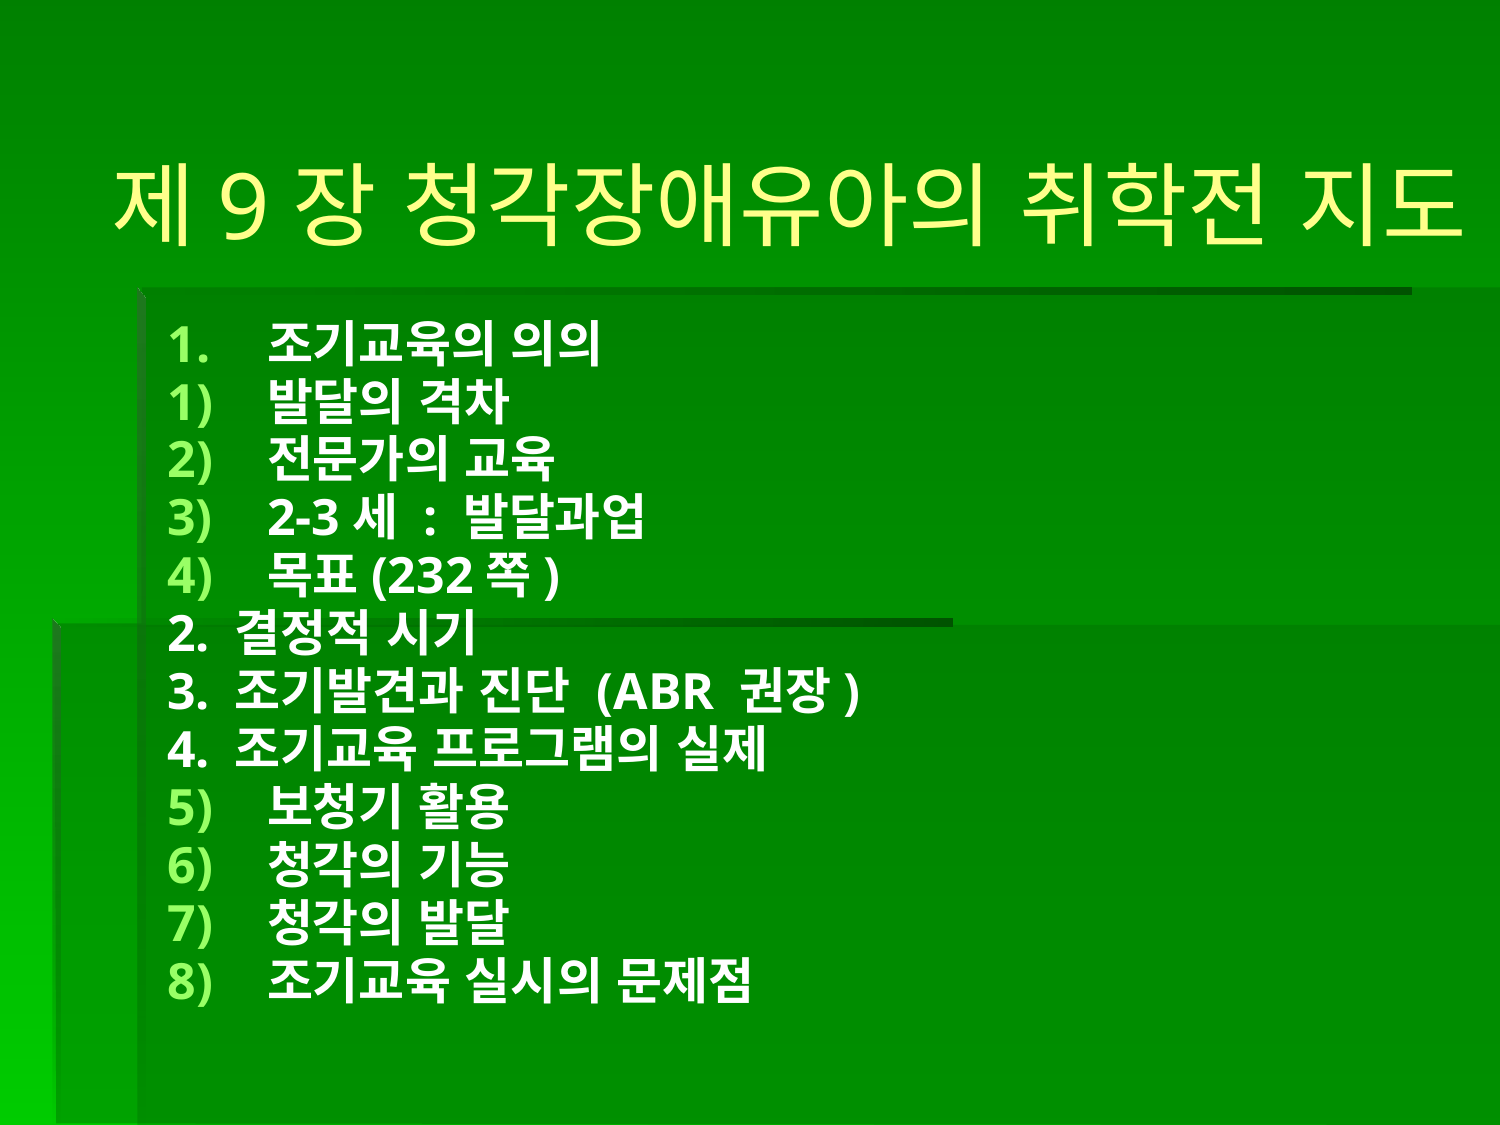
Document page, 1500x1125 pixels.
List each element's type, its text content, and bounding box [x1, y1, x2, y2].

text_box 조기교육의 의의 발달의 격차 전문가의 교육 2-3세 : 발달과업 목표(232쪽) 2. 결정적 시기 3. 조기발견과 진단 (ABR 권장) 4. 조기교육 프로그램의 실제 보청기 활용 청각의 기능 청각의 발달 조기교육 실시의 문제점 [152, 316, 1432, 1017]
text_box 제9장 청각장애유아의 취학전 지도 [96, 140, 1483, 266]
